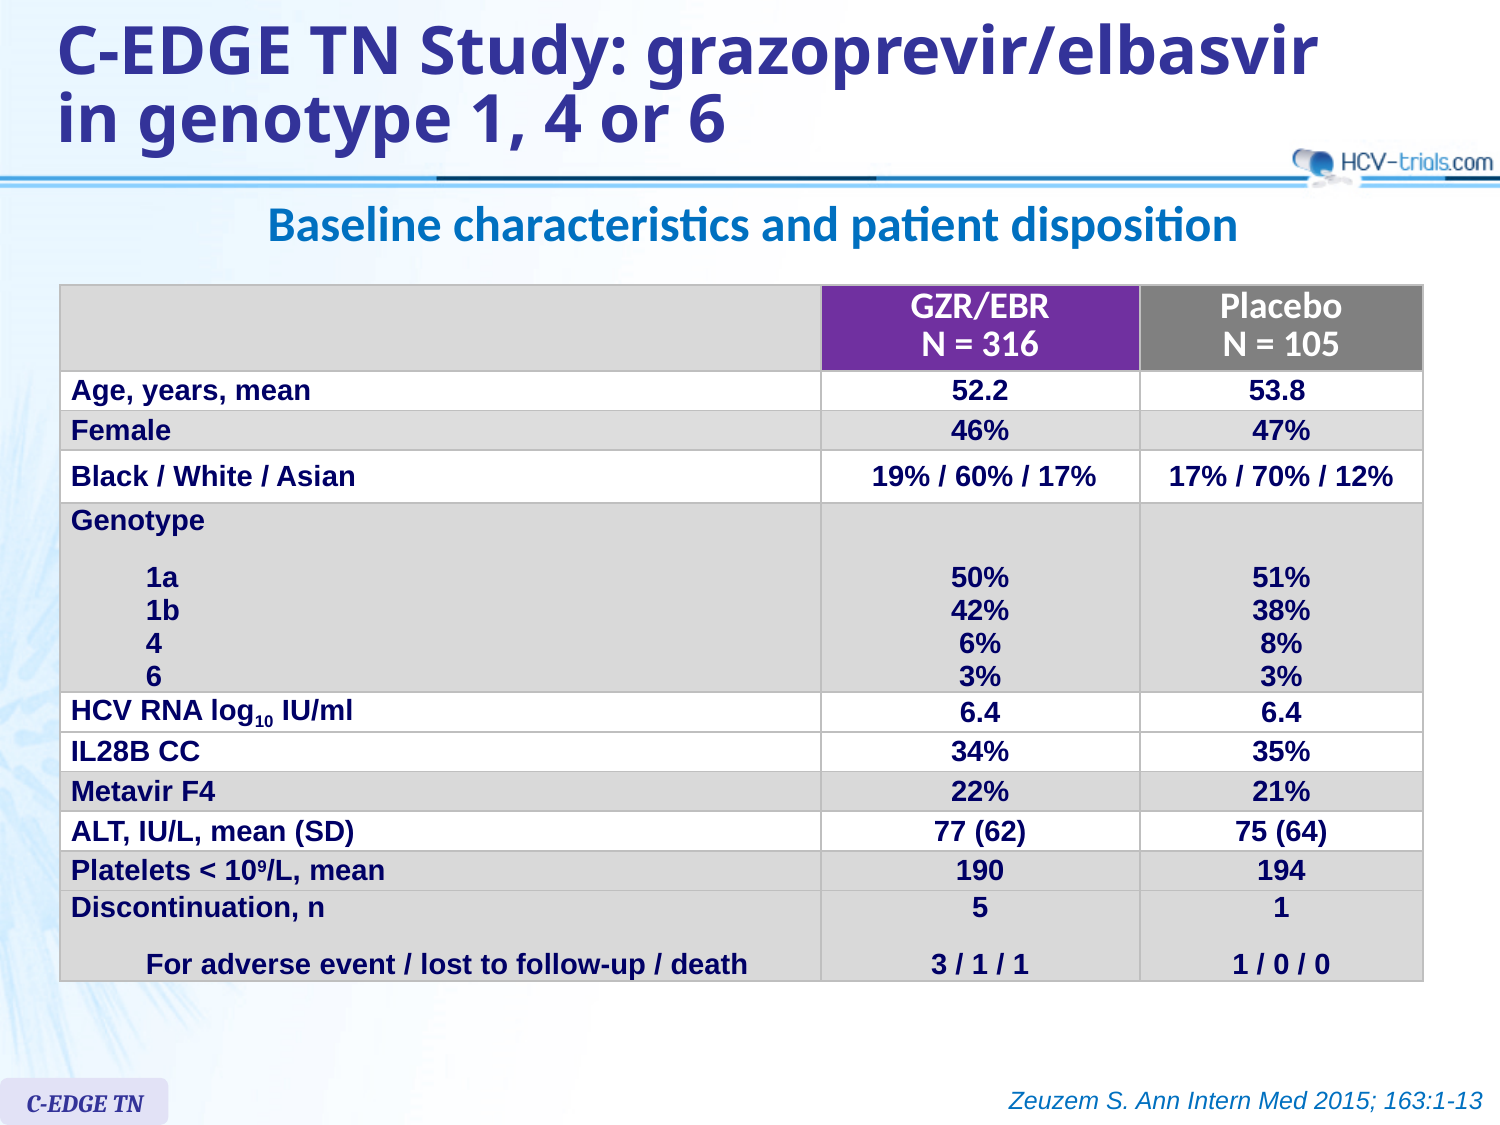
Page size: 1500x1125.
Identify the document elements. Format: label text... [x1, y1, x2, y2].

table_cell 21% [1141, 772, 1422, 810]
table_cell 17% / 70% / 12% [1141, 451, 1422, 502]
table_cell 190 [822, 852, 1139, 890]
table_cell 6.4 [822, 693, 1139, 731]
table_cell 53.8 [1141, 372, 1422, 410]
table_cell 34% [822, 733, 1139, 771]
table_cell 50% 42% 6% 3% [822, 504, 1139, 691]
table_cell 51% 38% 8% 3% [1141, 504, 1422, 691]
table_cell 46% [822, 411, 1139, 449]
table_cell 77 (62) [822, 812, 1139, 850]
table_cell 19% / 60% / 17% [822, 451, 1139, 502]
table_cell IL28B CC [61, 733, 820, 771]
table_header Placebo N = 105 [1141, 286, 1422, 370]
table_cell 52.2 [822, 372, 1139, 410]
table_cell 1 1 / 0 / 0 [1141, 891, 1422, 980]
table_cell ALT, IU/L, mean (SD) [61, 812, 820, 850]
table_header [61, 286, 820, 370]
table_cell HCV RNA log10 IU/ml [61, 693, 820, 731]
table_cell Metavir F4 [61, 772, 820, 810]
picture [0, 0, 1500, 1125]
table_cell 22% [822, 772, 1139, 810]
table_cell Age, years, mean [61, 372, 820, 410]
table_cell Black / White / Asian [61, 451, 820, 502]
table_cell 6.4 [1141, 693, 1422, 731]
table_cell 5 3 / 1 / 1 [822, 891, 1139, 980]
table_cell 35% [1141, 733, 1422, 771]
table_header GZR/EBR N = 316 [822, 286, 1139, 370]
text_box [0, 1077, 196, 1125]
table_cell Discontinuation, n For adverse event / lost to follow-up / death [61, 891, 820, 980]
table_cell 47% [1141, 411, 1422, 449]
text_box Baseline characteristics and patient disposition [11, 184, 1496, 260]
text_box Zeuzem S. Ann Intern Med 2015; 163:1-13 [749, 1077, 1499, 1122]
table_cell Female [61, 411, 820, 449]
table_cell Platelets < 109/L, mean [61, 852, 820, 890]
table_cell 75 (64) [1141, 812, 1422, 850]
table_cell 194 [1141, 852, 1422, 890]
table_cell Genotype 1a 1b 4 6 [61, 504, 820, 691]
text_box C-EDGE TN Study: grazoprevir/elbasvir in genotype 1, 4 or 6 [41, 12, 1412, 173]
